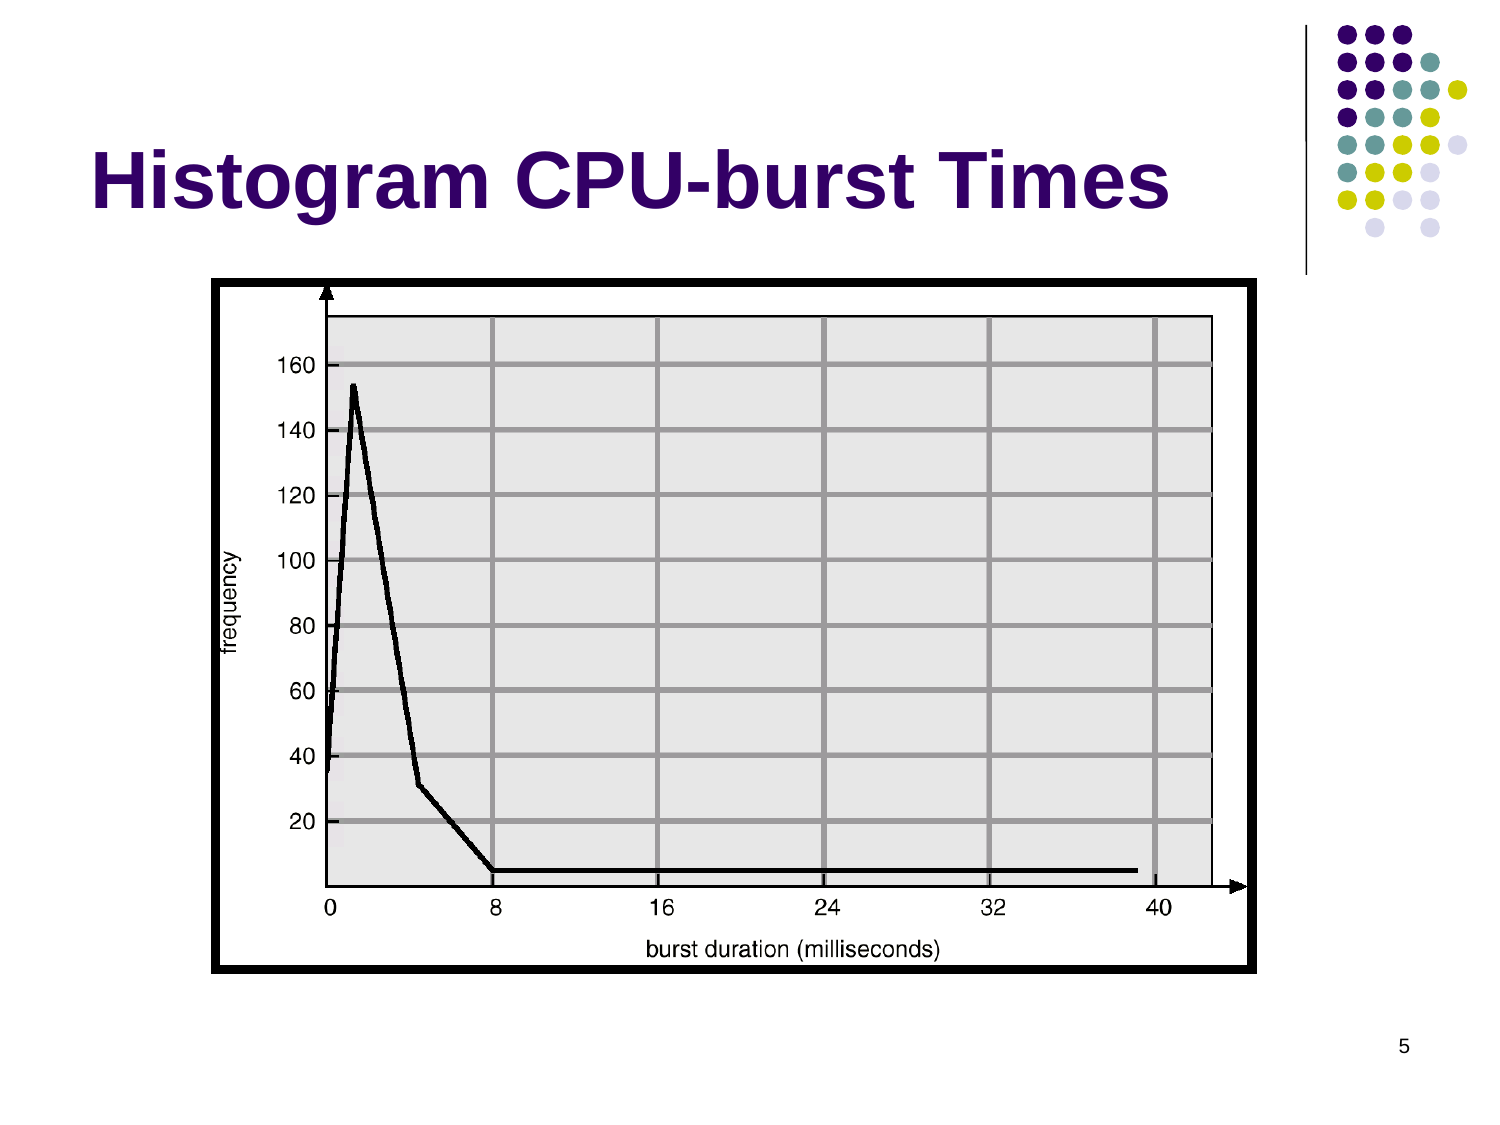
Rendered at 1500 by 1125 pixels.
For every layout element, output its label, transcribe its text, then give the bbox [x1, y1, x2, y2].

title Histogram CPU-burst Times [74, 19, 1313, 233]
picture [219, 286, 1248, 965]
slide_number 5 [1074, 1024, 1426, 1101]
